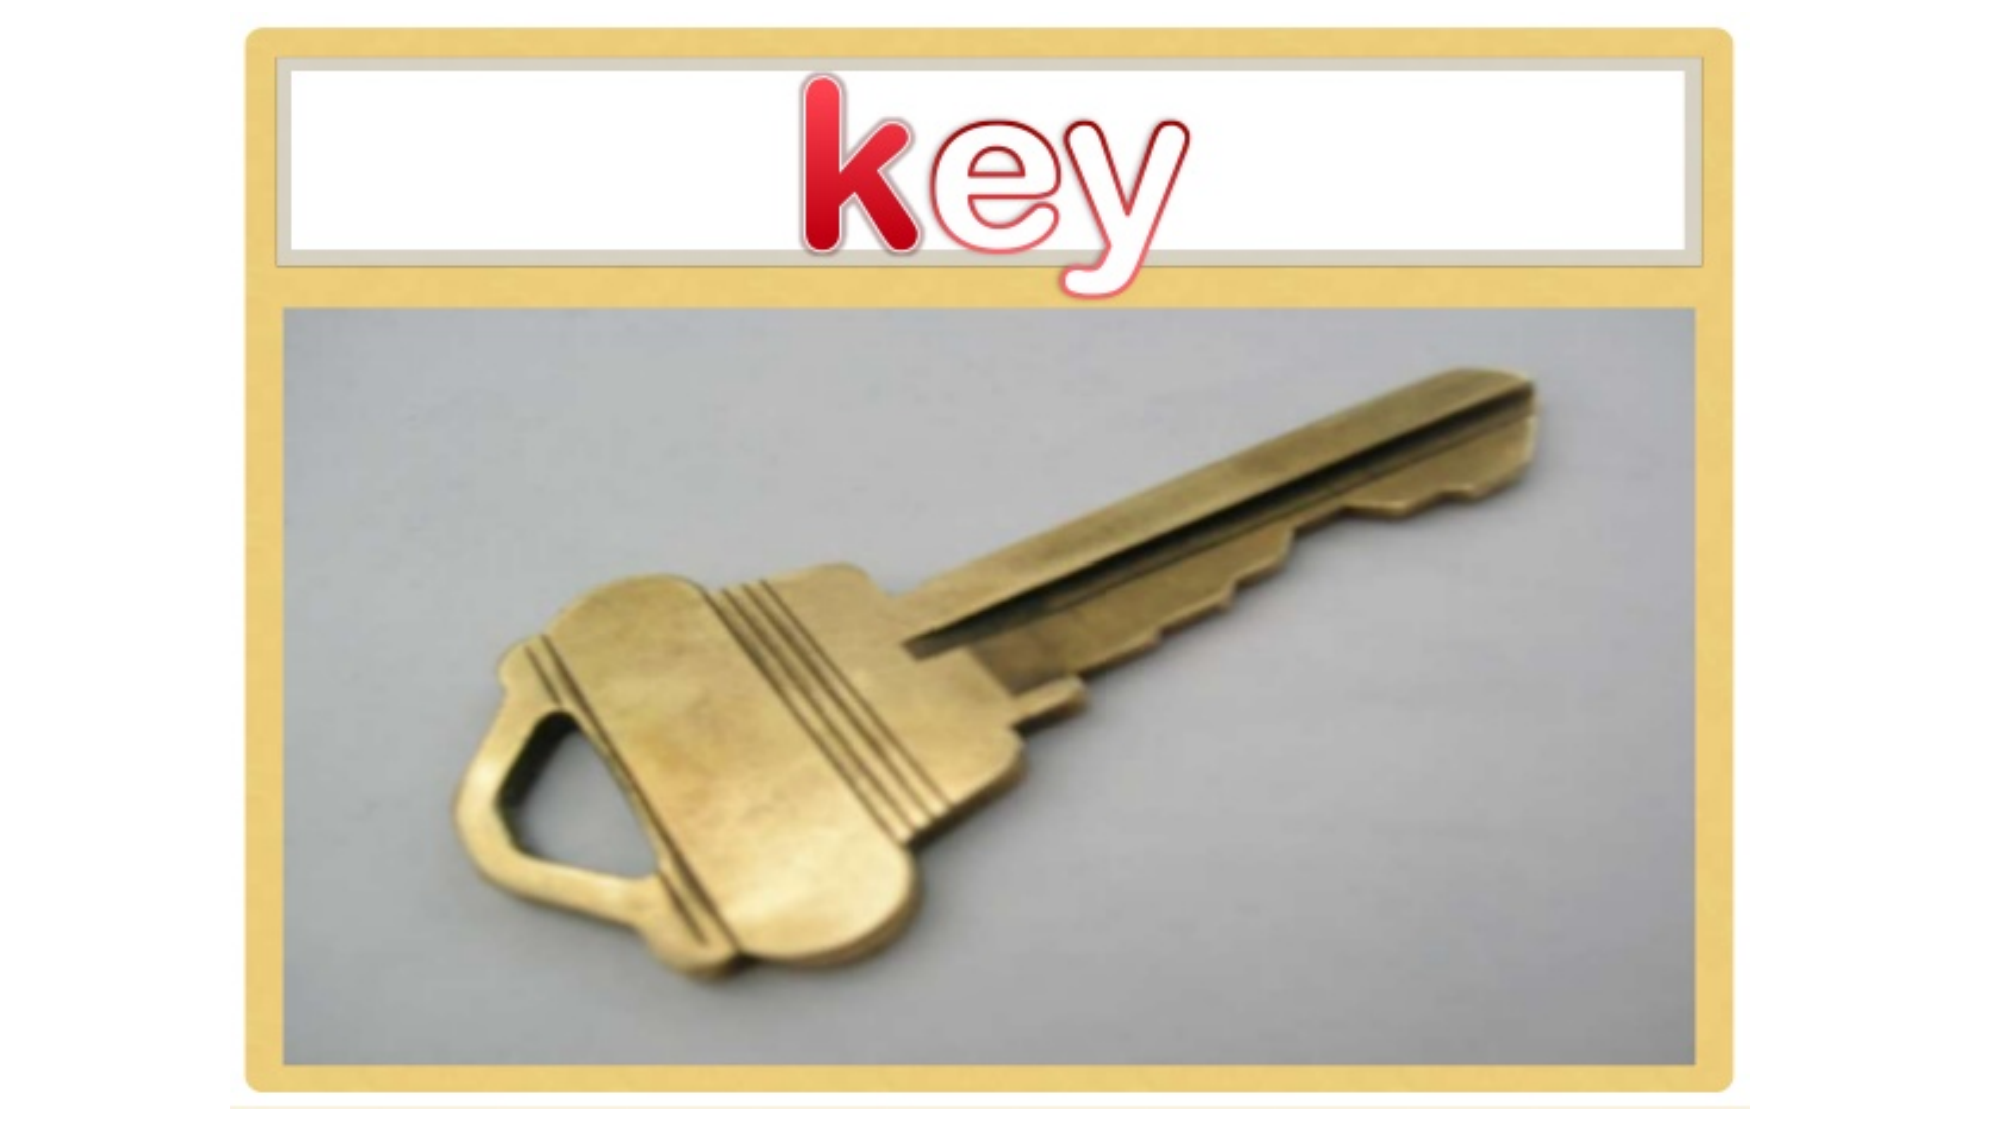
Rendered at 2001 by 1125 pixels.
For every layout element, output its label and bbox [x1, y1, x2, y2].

picture [230, 12, 1750, 1109]
